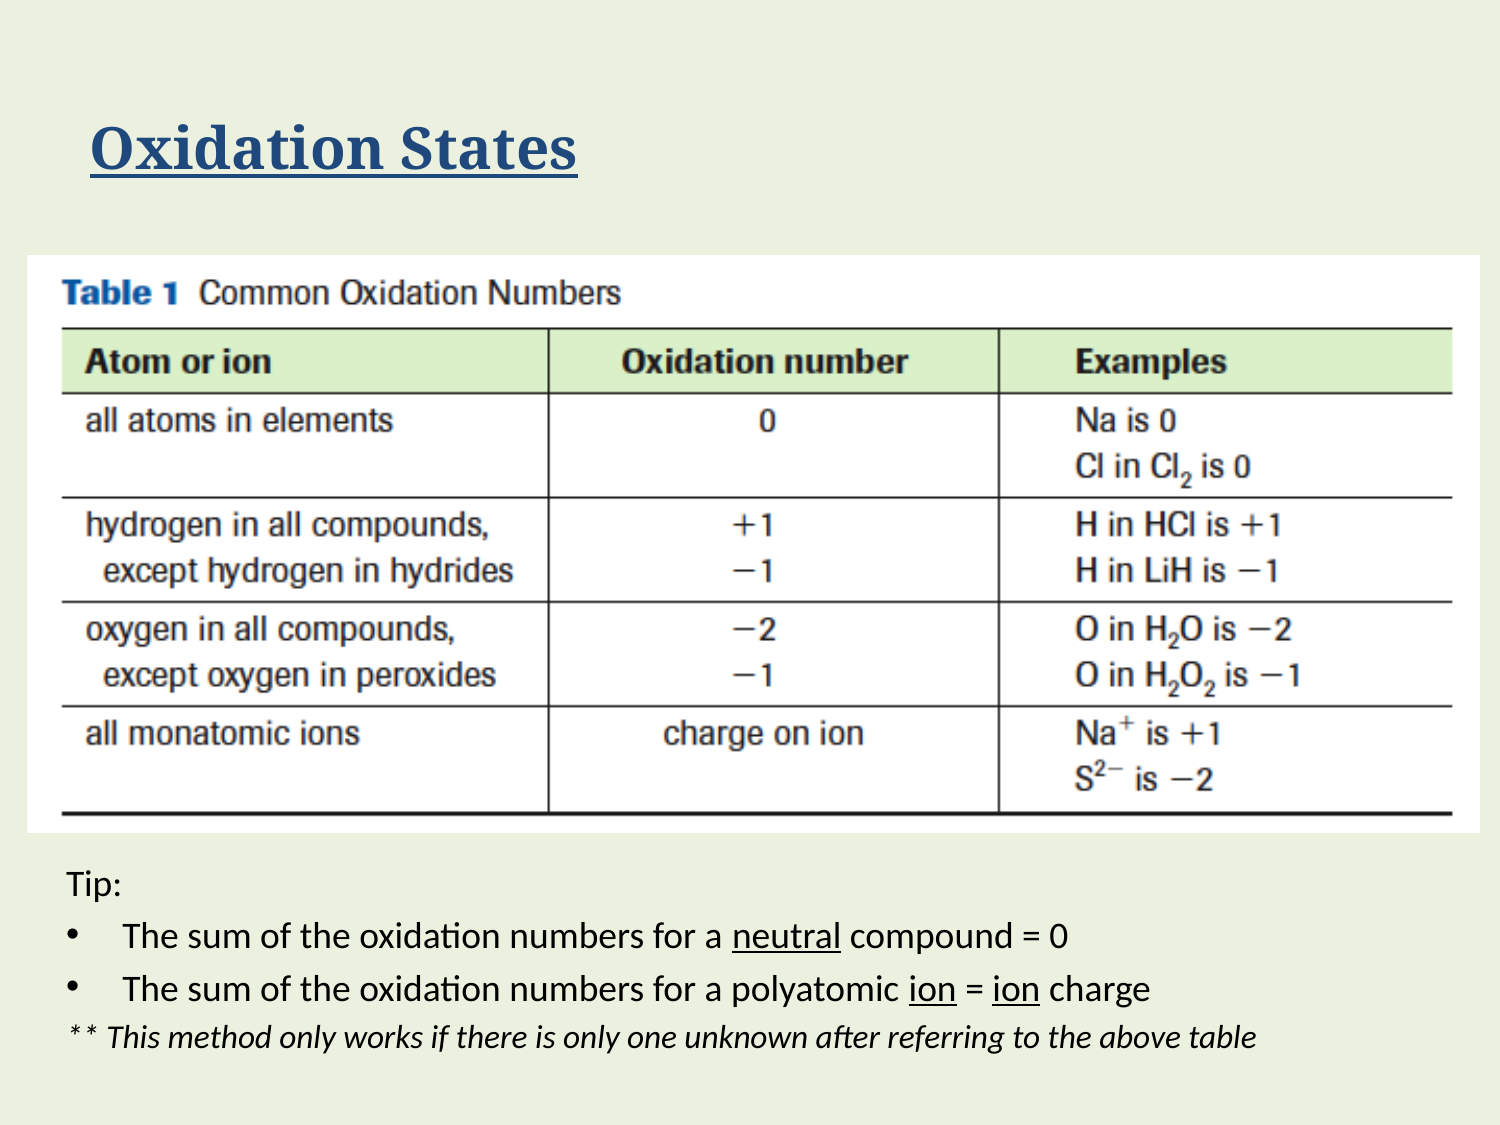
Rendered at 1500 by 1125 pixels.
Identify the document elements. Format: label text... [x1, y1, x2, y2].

text_box Oxidation States [74, 58, 1500, 234]
picture [27, 255, 1481, 834]
list Tip: The sum of the oxidation numbers for a neutral compound = 0 The sum of the oxidation numbers for a polyatomic ion = ion charge ** This method only works if there is only one unknown after referring to the above table [51, 851, 1452, 1079]
